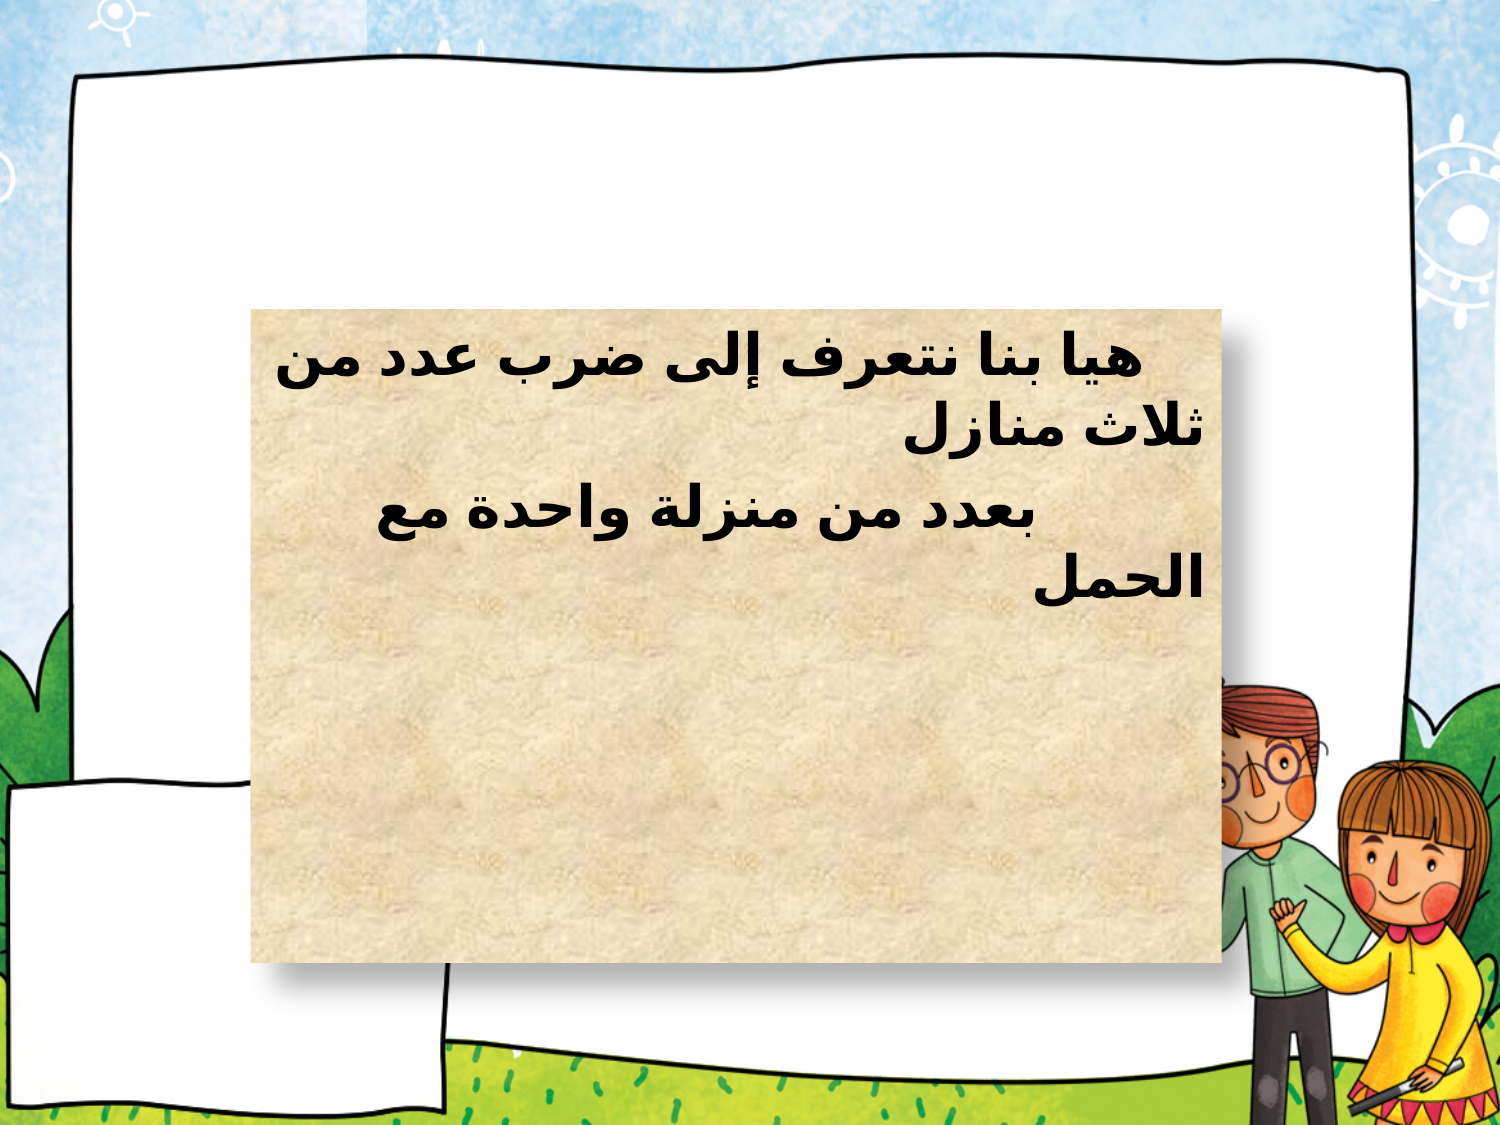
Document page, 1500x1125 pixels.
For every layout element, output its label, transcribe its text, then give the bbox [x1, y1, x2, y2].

list هيا بنا نتعرف إلى ضرب عدد من ثلاث منازل بعدد من منزلة واحدة مع الحمل [250, 309, 1222, 963]
picture [0, 0, 1500, 1125]
